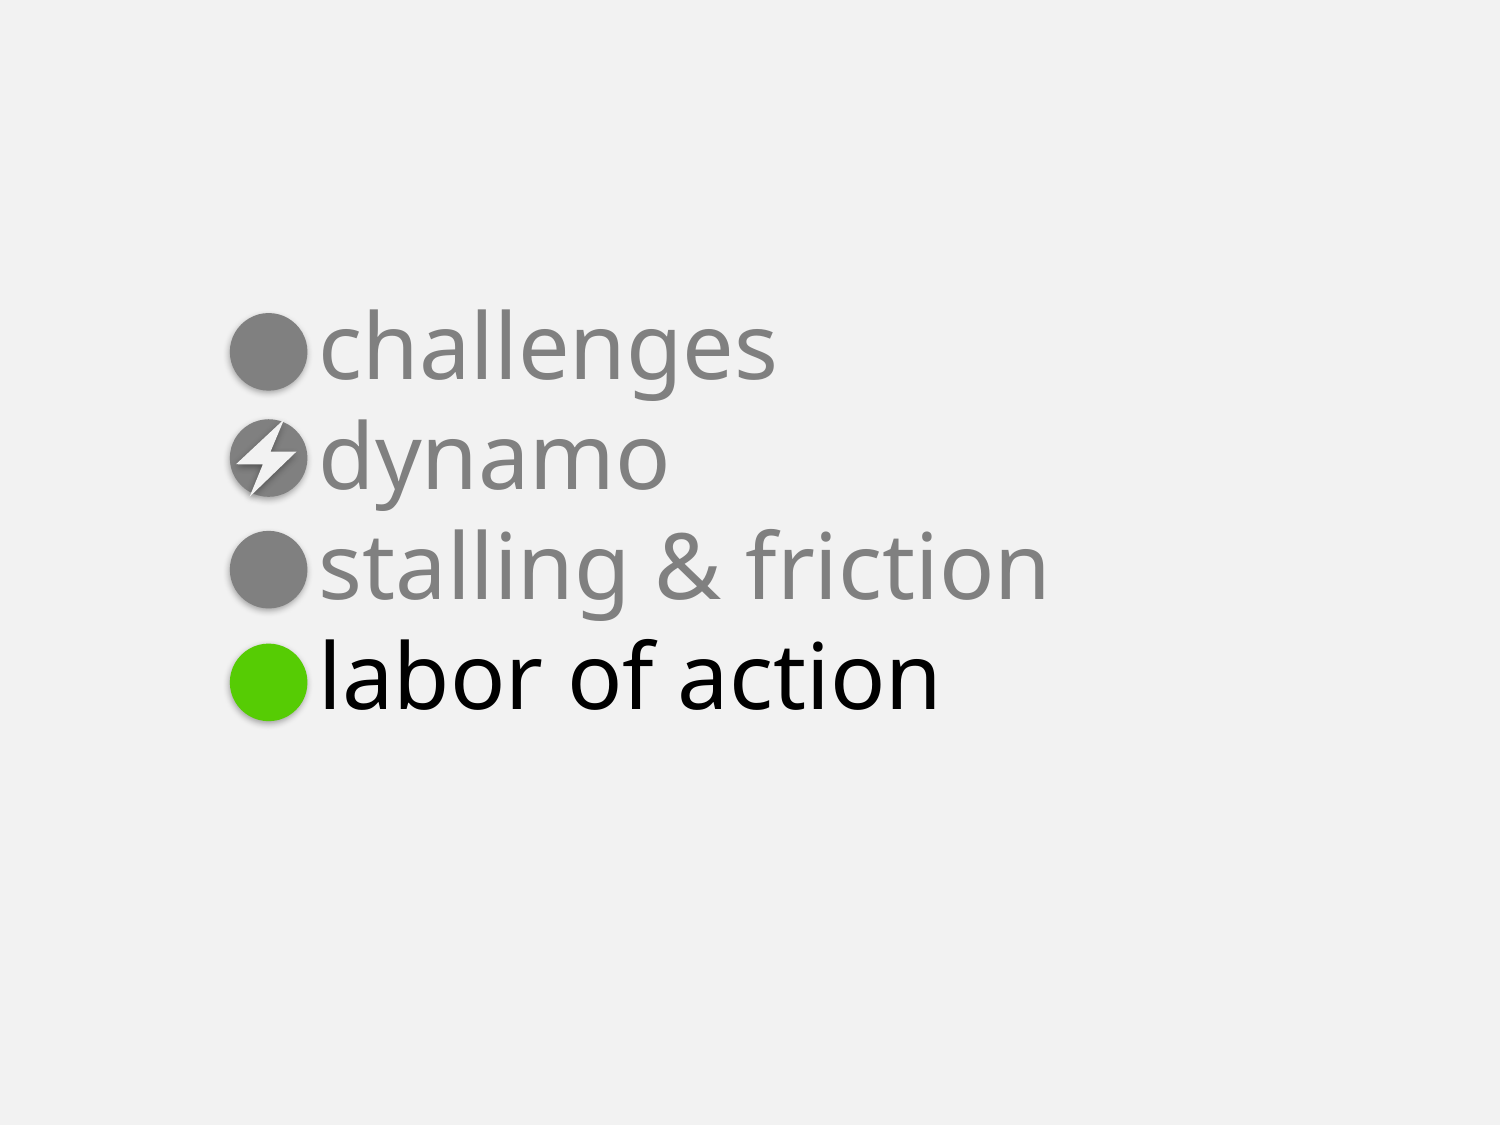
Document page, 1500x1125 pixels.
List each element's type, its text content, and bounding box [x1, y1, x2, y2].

text_box [229, 642, 309, 722]
text_box [229, 418, 280, 491]
text_box [229, 312, 309, 392]
text_box [260, 423, 309, 498]
title challenges dynamo stalling & friction labor of action [303, 0, 1425, 1125]
text_box [235, 418, 298, 498]
text_box [229, 530, 309, 610]
